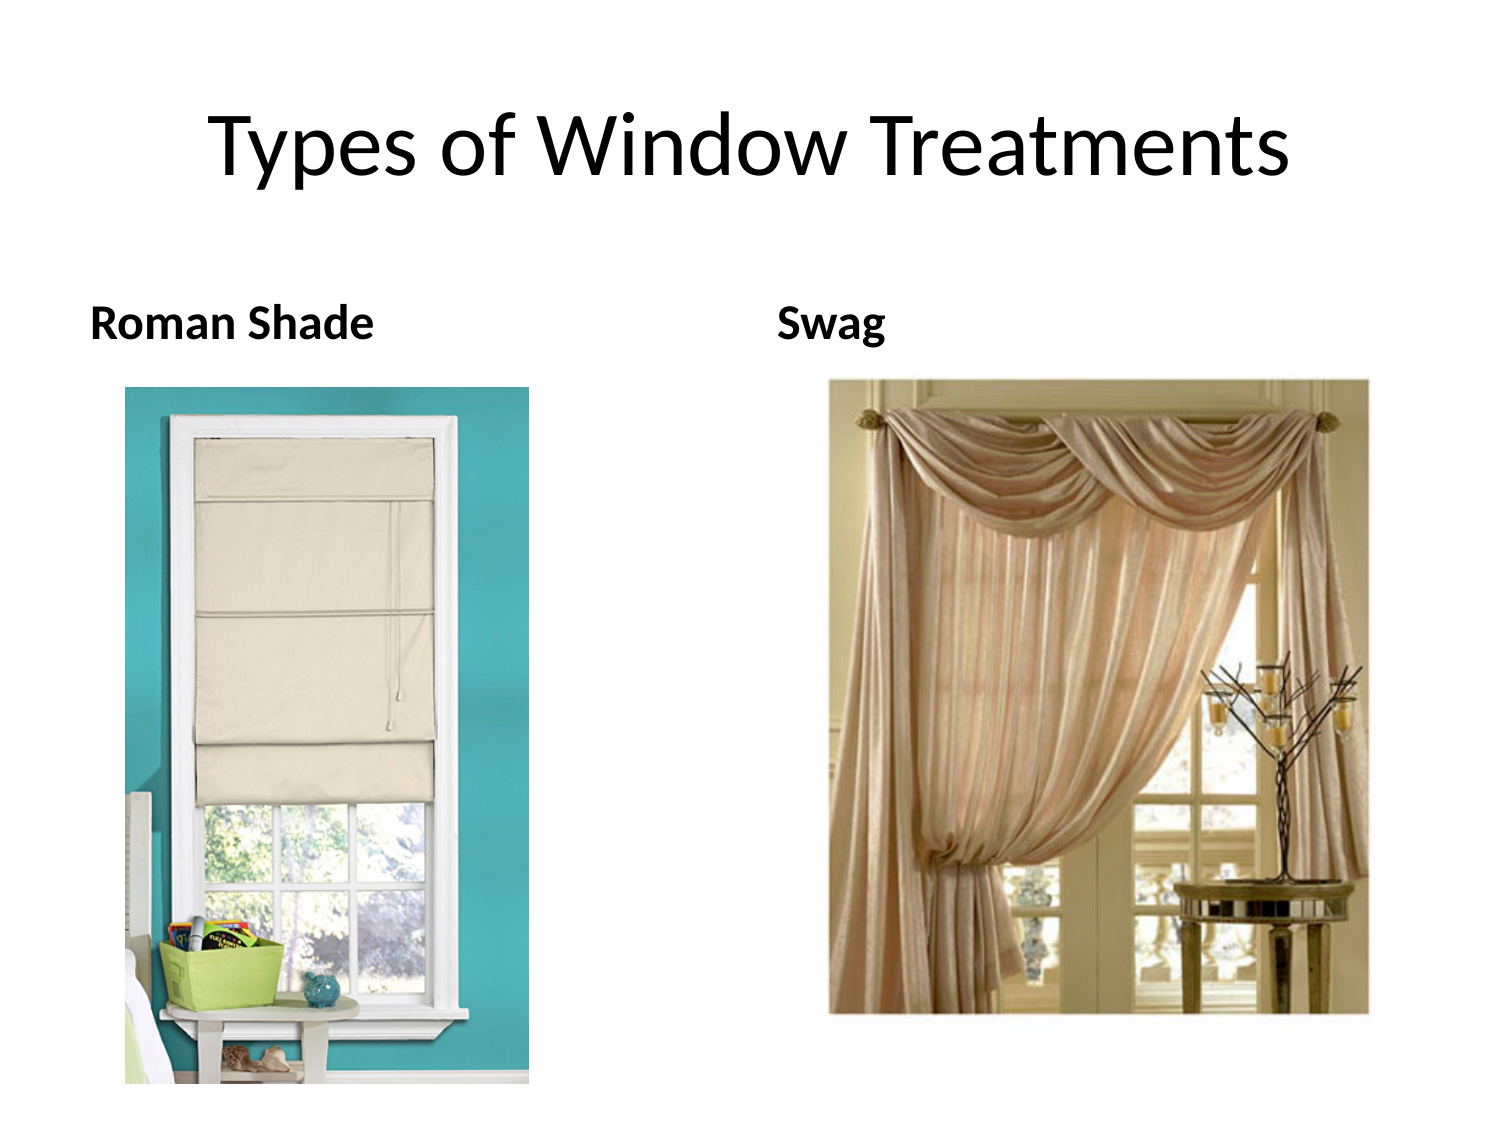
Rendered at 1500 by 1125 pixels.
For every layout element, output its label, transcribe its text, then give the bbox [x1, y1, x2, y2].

picture [799, 349, 1401, 1047]
list Roman Shade [75, 251, 738, 357]
picture [124, 387, 530, 1085]
title Types of Window Treatments [75, 45, 1425, 233]
list Swag [761, 251, 1425, 357]
